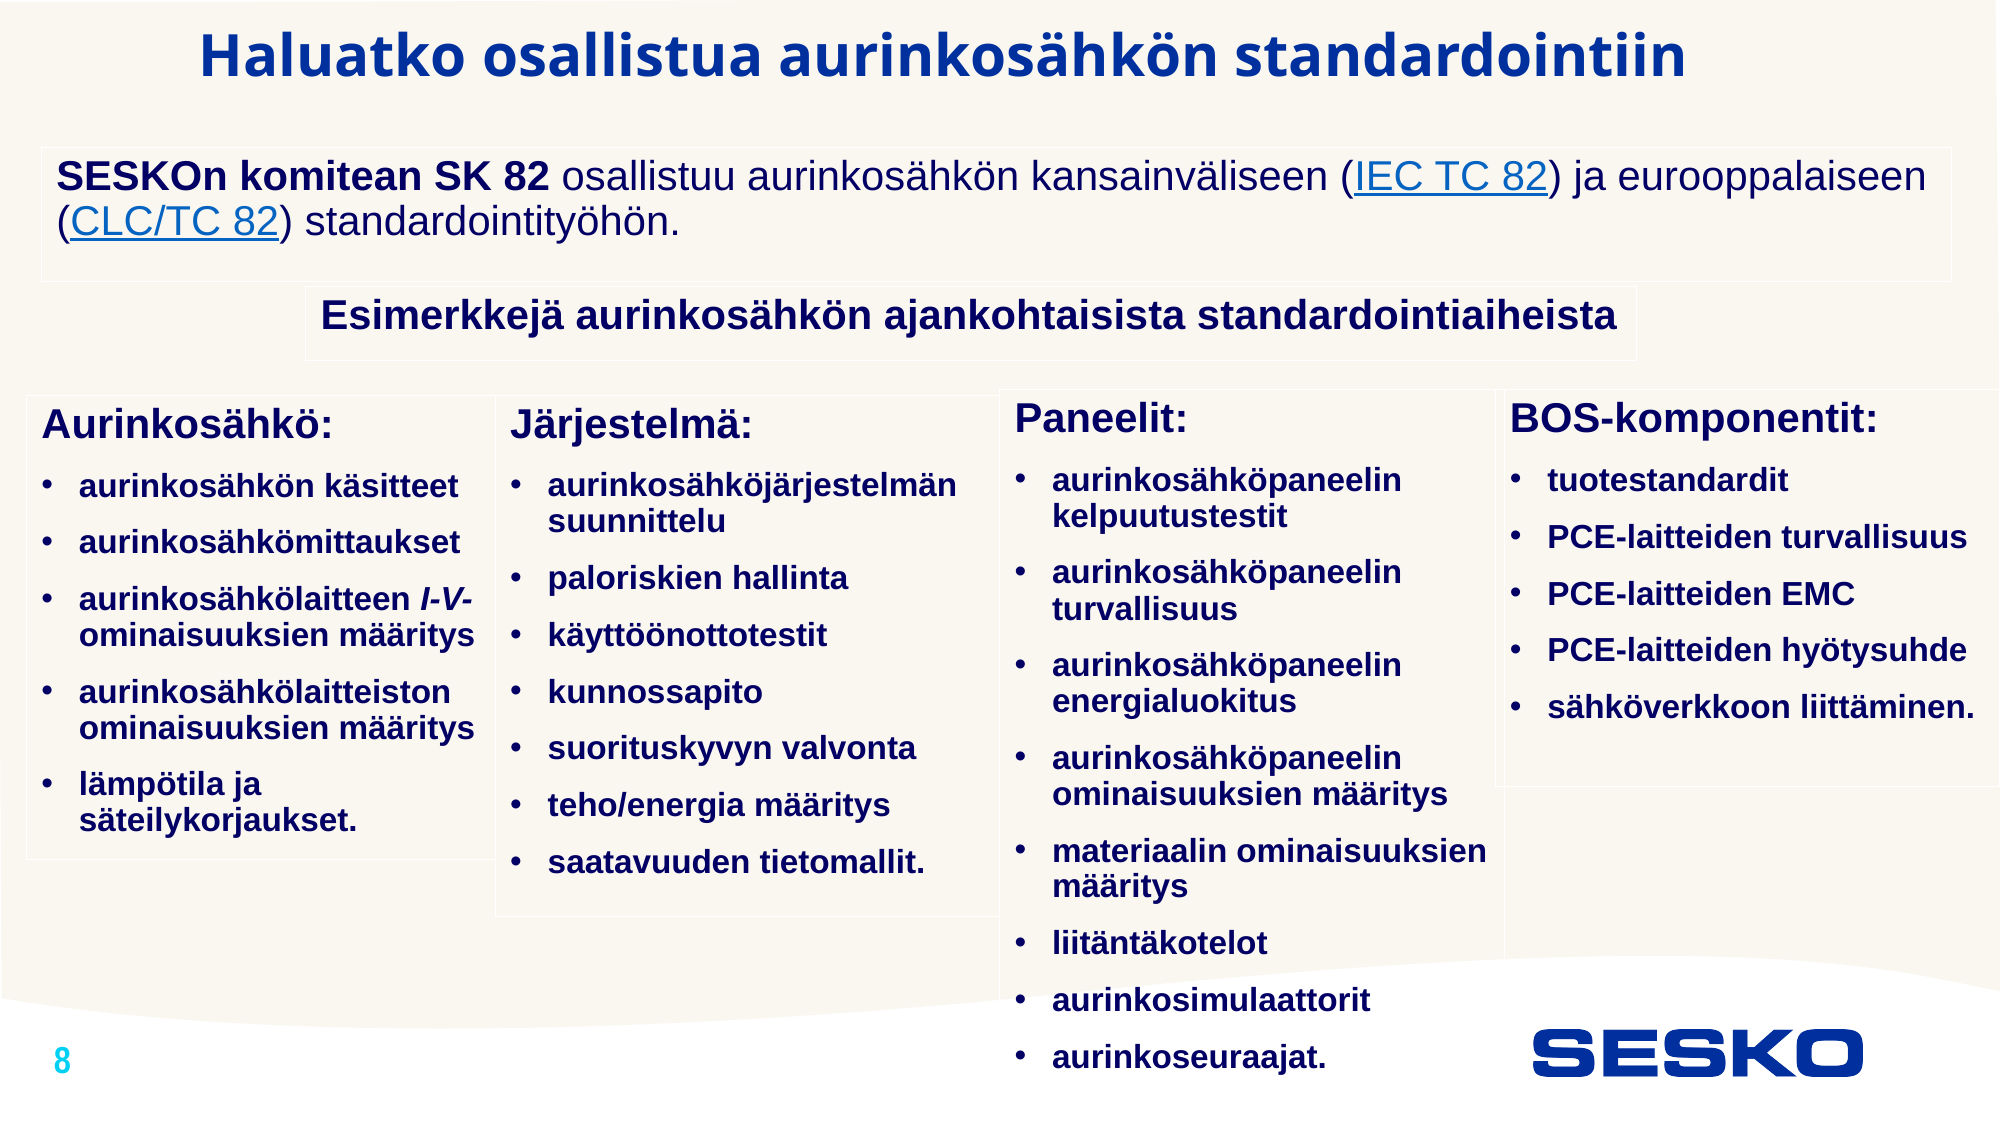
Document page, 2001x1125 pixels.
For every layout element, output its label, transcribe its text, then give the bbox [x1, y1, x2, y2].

text_box Järjestelmä: aurinkosähköjärjestelmän suunnittelu paloriskien hallinta käyttöönottotestit kunnossapito suorituskyvyn valvonta teho/energia määritys saatavuuden tietomallit. [495, 395, 999, 917]
text_box Paneelit: aurinkosähköpaneelin kelpuutustestit aurinkosähköpaneelin turvallisuus aurinkosähköpaneelin energialuokitus aurinkosähköpaneelin ominaisuuksien määritys materiaalin ominaisuuksien määritys liitäntäkotelot aurinkosimulaattorit aurinkoseuraajat. [999, 389, 1505, 1073]
picture [1533, 1029, 1863, 1077]
text_box Haluatko osallistua aurinkosähkön standardointiin [0, 13, 1898, 103]
text_box SESKOn komitean SK 82 osallistuu aurinkosähkön kansainväliseen (IEC TC 82) ja eurooppalaiseen (CLC/TC 82) standardointityöhön. [41, 147, 1952, 282]
text_box BOS-komponentit: tuotestandardit PCE-laitteiden turvallisuus PCE-laitteiden EMC PCE-laitteiden hyötysuhde sähköverkkoon liittäminen. [1505, 389, 2000, 787]
text_box Aurinkosähkö: aurinkosähkön käsitteet aurinkosähkömittaukset aurinkosähkölaitteen I-V-ominaisuuksien määritys aurinkosähkölaitteiston ominaisuuksien määritys lämpötila ja säteilykorjaukset. [26, 395, 495, 860]
text_box Esimerkkejä aurinkosähkön ajankohtaisista standardointiaiheista [305, 286, 1637, 361]
